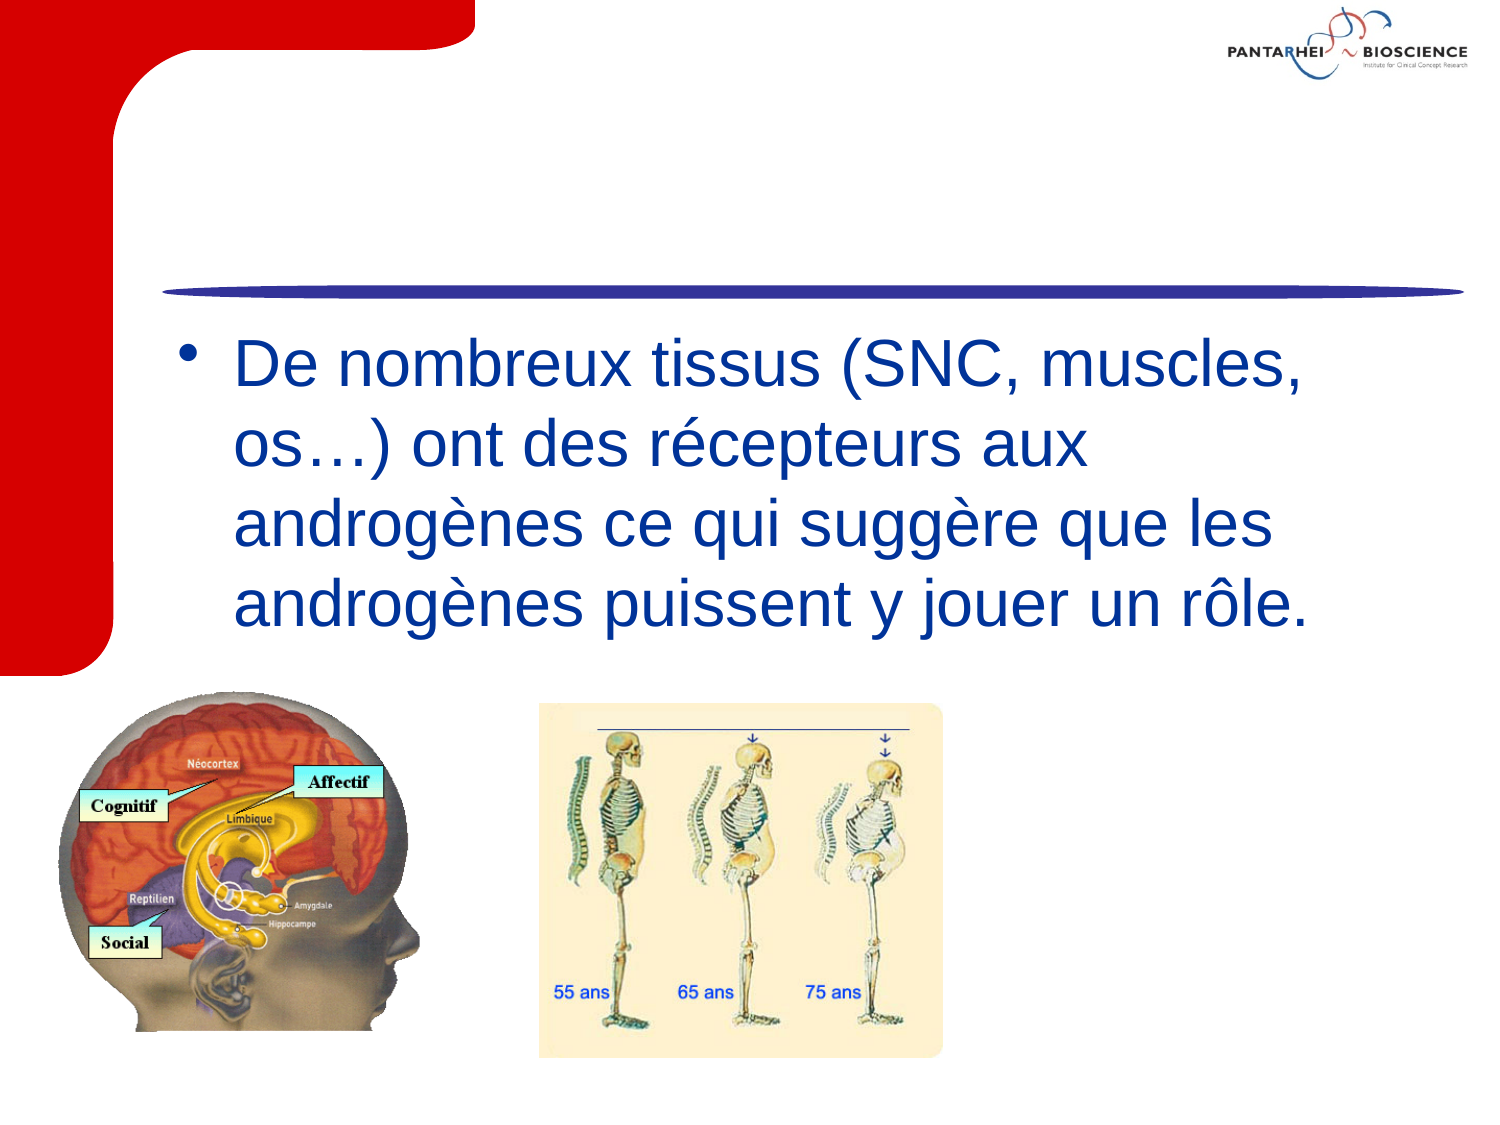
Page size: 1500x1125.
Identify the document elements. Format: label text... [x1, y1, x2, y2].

picture [538, 702, 943, 1058]
picture [58, 691, 424, 1033]
picture [1200, 0, 1500, 86]
list De nombreux tissus (SNC, muscles, os…) ont des récepteurs aux androgènes ce qui suggère que les androgènes puissent y jouer un rôle. [162, 312, 1476, 1076]
